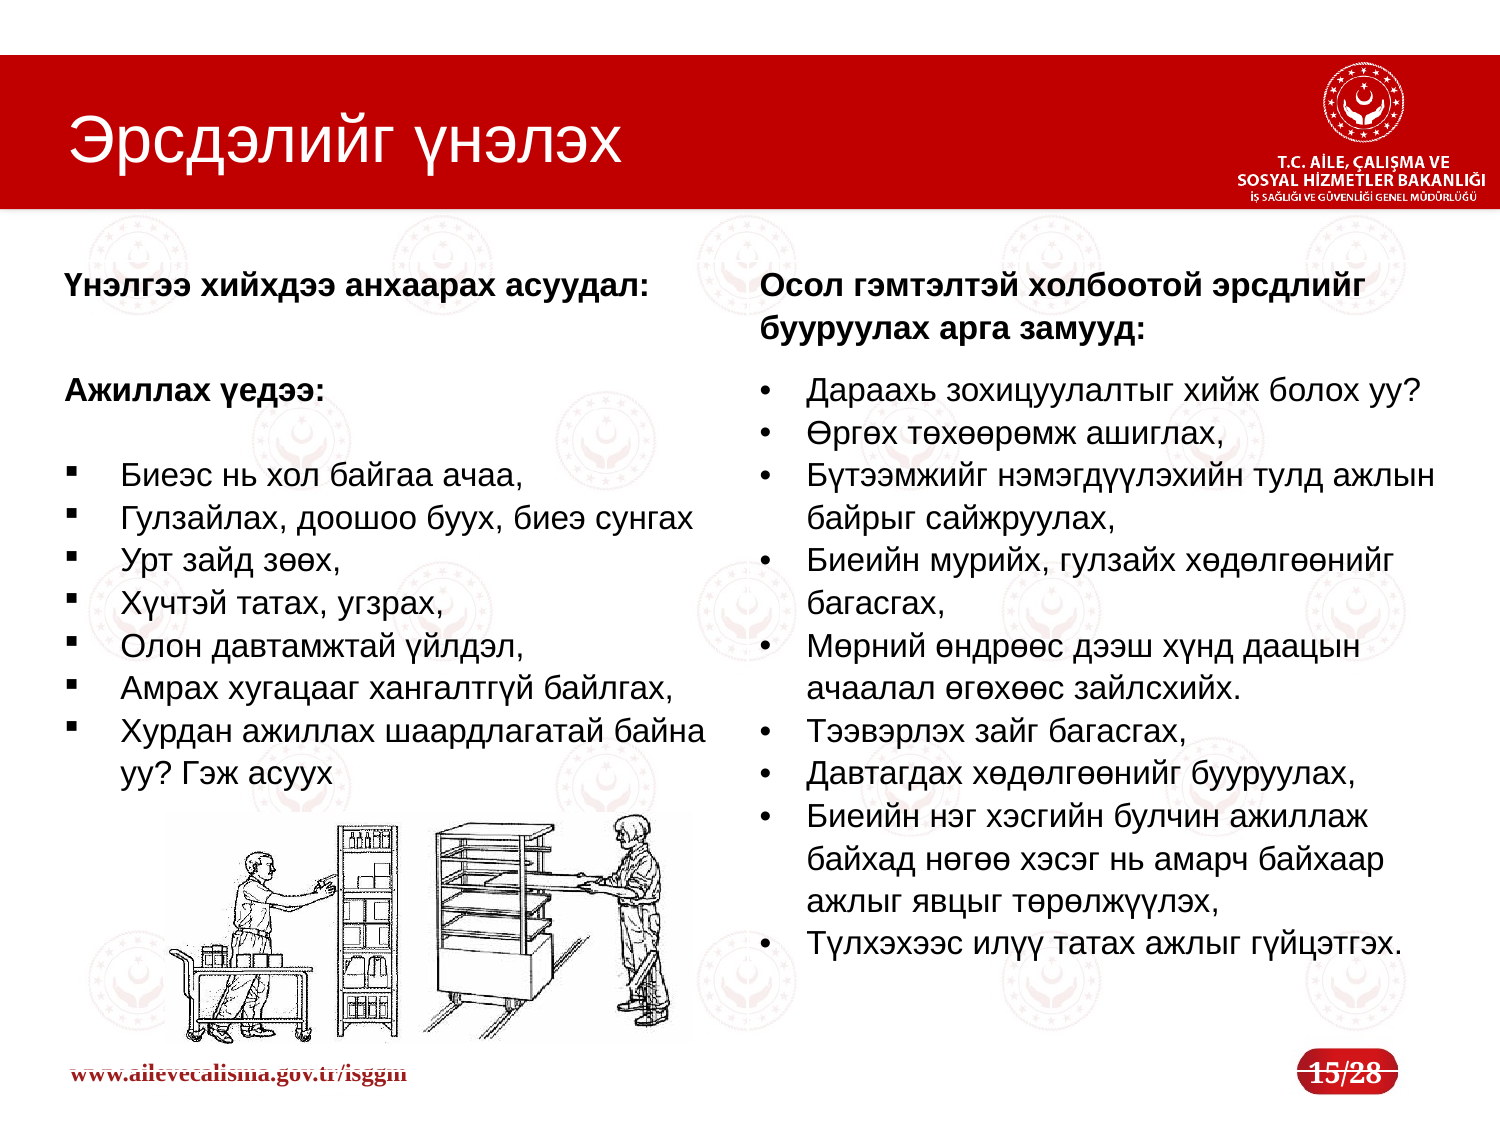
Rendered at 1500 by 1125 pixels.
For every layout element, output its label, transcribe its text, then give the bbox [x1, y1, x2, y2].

table_header Осол гэмтэлтэй холбоотой эрсдлийг бууруулах арга замууд: [749, 262, 1460, 363]
picture [0, 0, 1500, 55]
picture [1237, 62, 1485, 203]
picture [0, 210, 1500, 1125]
title Эрсдэлийг үнэлэх [52, 39, 1185, 243]
table_cell Дараахь зохицуулалтыг хийж болох уу? Өргөх төхөөрөмж ашиглах, Бүтээмжийг нэмэгдүүлэхийн тулд ажлын байрыг сайжруулах, Биеийн мурийх, гулзайх хөдөлгөөнийг багасгах, Мөрний өндрөөс дээш хүнд даацын ачаалал өгөхөөс зайлсхийх. Тээвэрлэх зайг багасгах, Давтагдах хөдөлгөөнийг бууруулах, Биеийн нэг хэсгийн булчин ажиллаж байхад нөгөө хэсэг нь амарч байхаар ажлыг явцыг төрөлжүүлэх, Түлхэхээс илүү татах ажлыг гүйцэтгэх. [749, 369, 1460, 1070]
slide_number 15/28 [1059, 1072, 1397, 1103]
table_cell Ажиллах үедээ: Биеэс нь хол байгаа ачаа, Гулзайлах, доошоо буух, биеэ сунгах Урт зайд зөөх, Хүчтэй татах, угзрах, Олон давтамжтай үйлдэл, Амрах хугацааг хангалтгүй байлгах, Хурдан ажиллах шаардлагатай байна уу? Гэж асуух [54, 369, 747, 1070]
table_header Үнэлгээ хийхдээ анхаарах асуудал: [54, 262, 747, 363]
